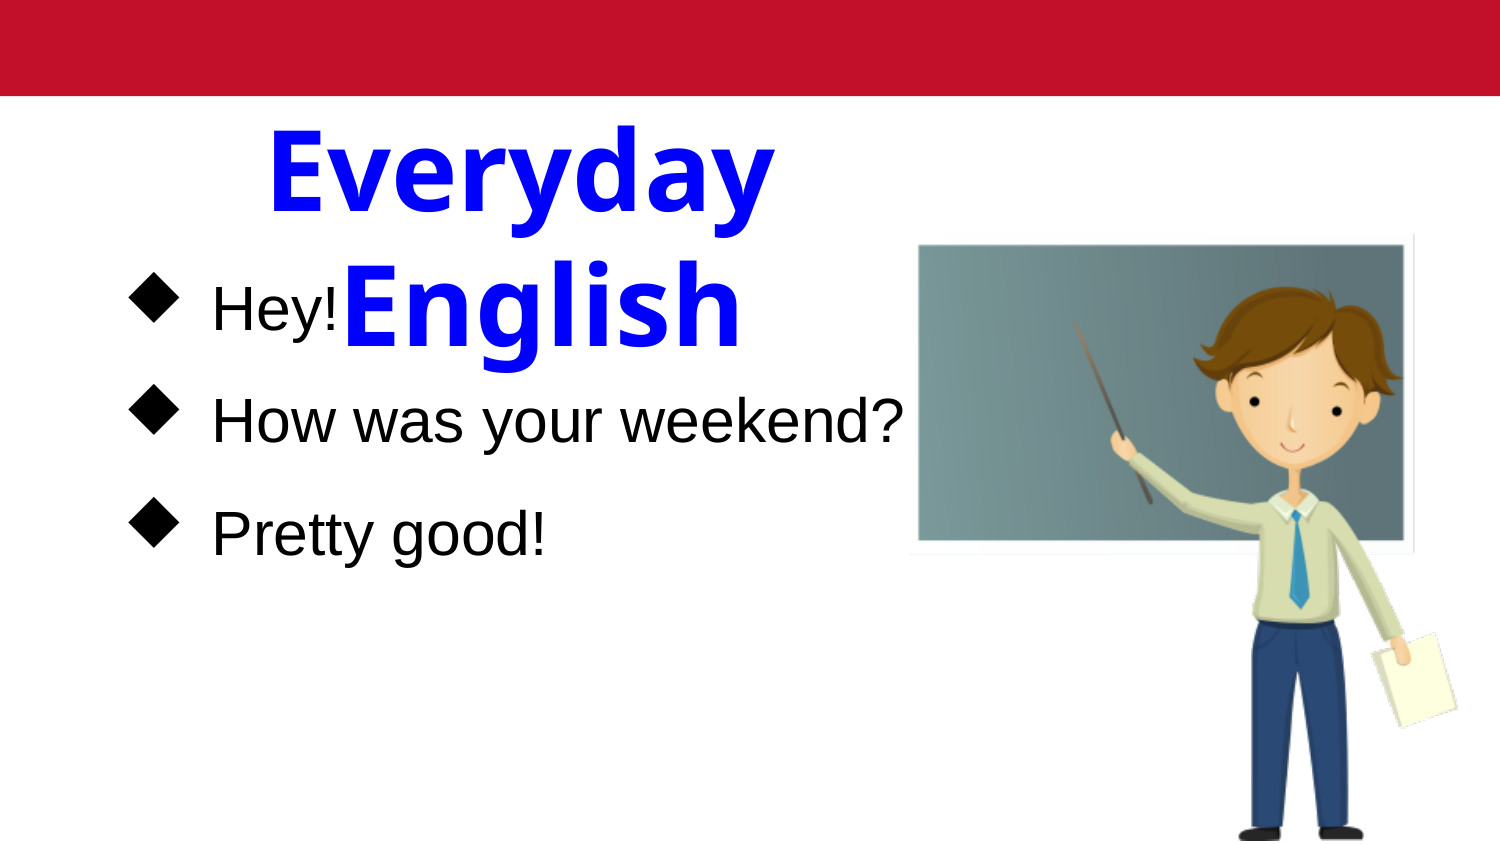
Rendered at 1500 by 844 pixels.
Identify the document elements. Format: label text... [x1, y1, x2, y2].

text_box Everyday English [56, 93, 985, 282]
picture [909, 234, 1459, 842]
text_box Hey! How was your weekend? Pretty good! [112, 282, 904, 574]
